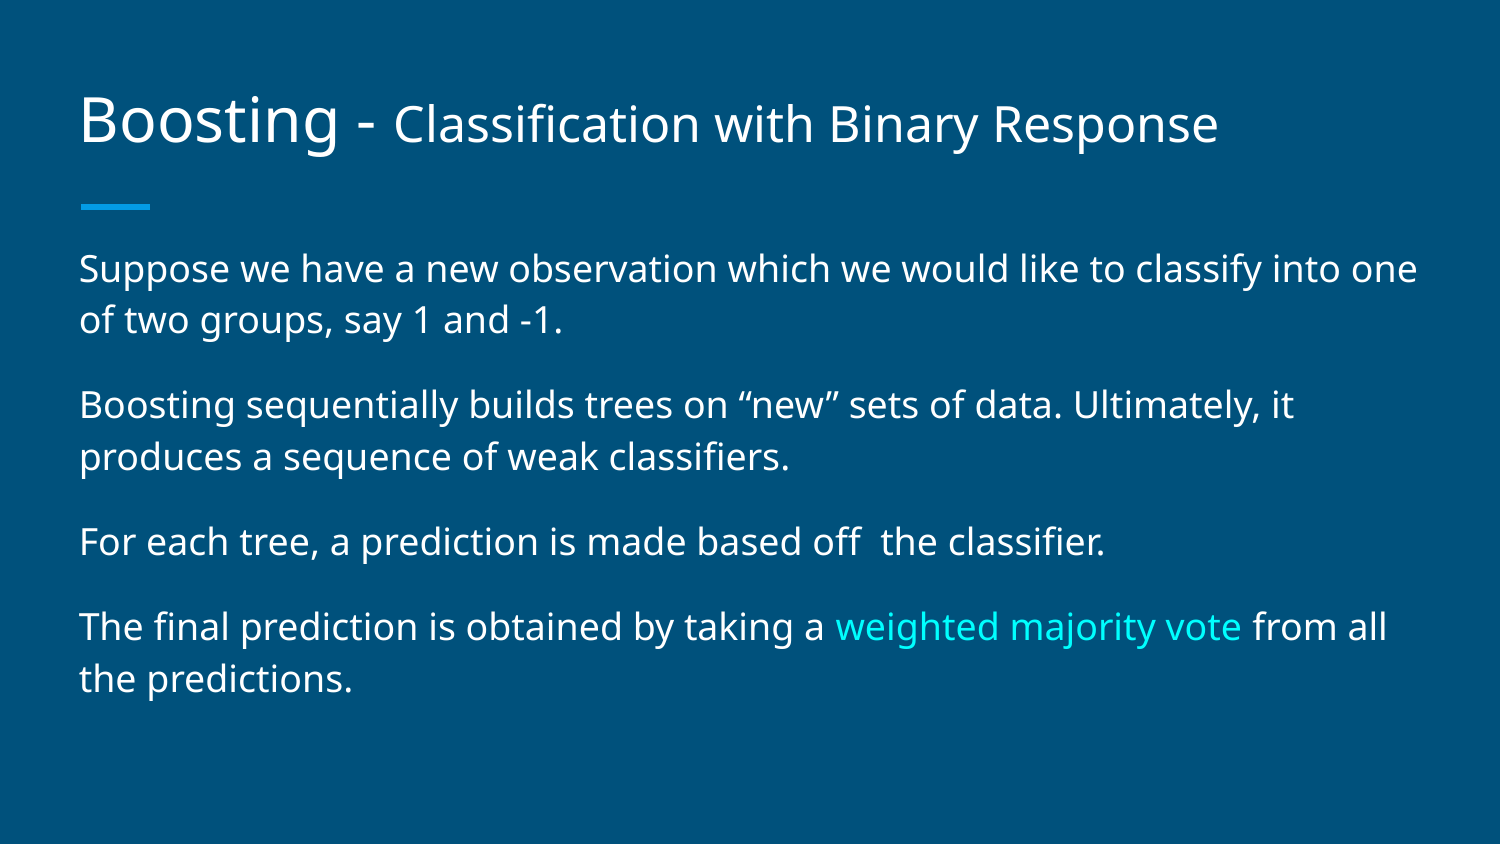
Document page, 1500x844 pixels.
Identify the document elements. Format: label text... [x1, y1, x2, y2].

title Boosting - Classification with Binary Response [63, 57, 1437, 144]
list Suppose we have a new observation which we would like to classify into one of two groups, say 1 and -1. Boosting sequentially builds trees on “new” sets of data. Ultimately, it produces a sequence of weak classifiers. For each tree, a prediction is made based off the classifier. The final prediction is obtained by taking a weighted majority vote from all the predictions. [63, 144, 1437, 806]
